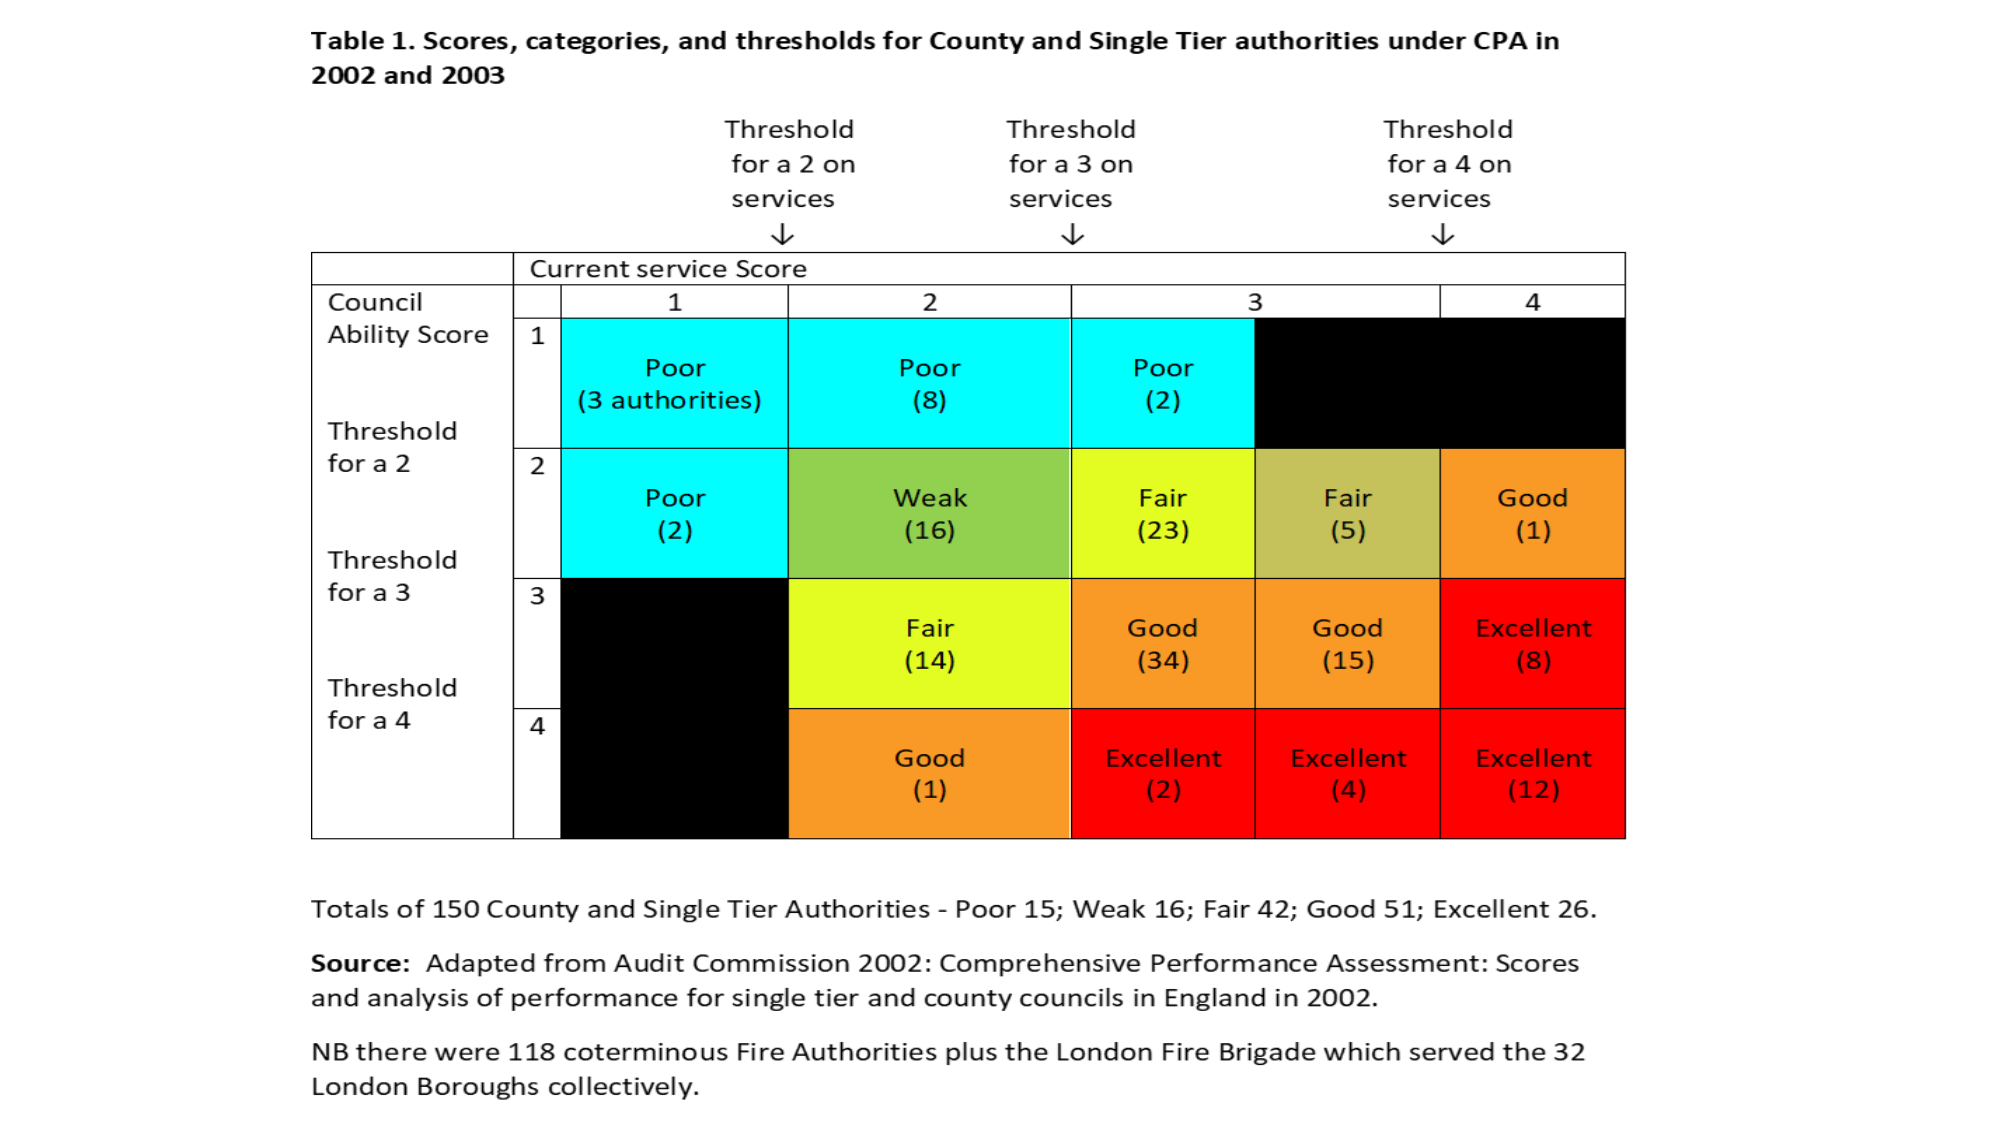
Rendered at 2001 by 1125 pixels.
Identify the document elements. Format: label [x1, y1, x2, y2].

list [311, 24, 1629, 1125]
